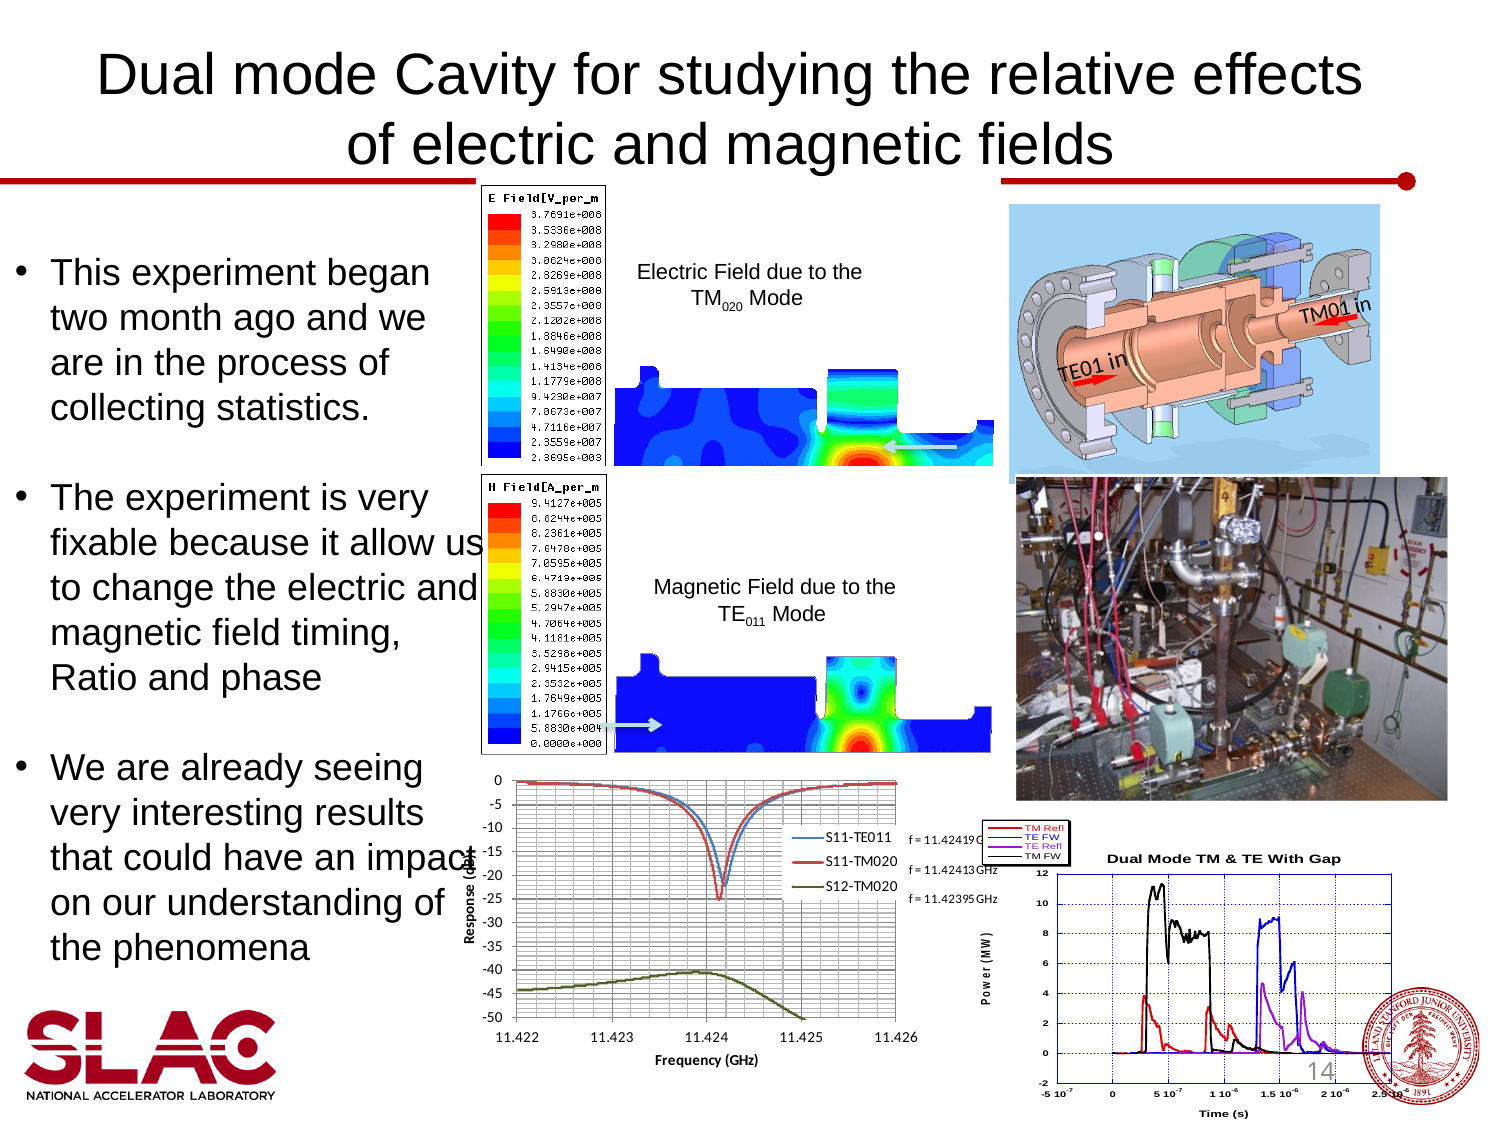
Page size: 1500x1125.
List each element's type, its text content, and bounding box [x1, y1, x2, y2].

picture [24, 1010, 276, 1100]
picture [438, 474, 1451, 1090]
picture [475, 177, 1002, 761]
text_box This experiment began two month ago and we are in the process of collecting statistics. The experiment is very fixable because it allow us to change the electric and magnetic field timing, Ratio and phase We are already seeing very interesting results that could have an impact on our understanding of the phenomena [0, 240, 470, 976]
title Dual mode Cavity for studying the relative effects of electric and magnetic fields [62, 37, 1401, 176]
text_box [956, 810, 1458, 1125]
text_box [1009, 204, 1390, 484]
picture [1458, 987, 1480, 1105]
